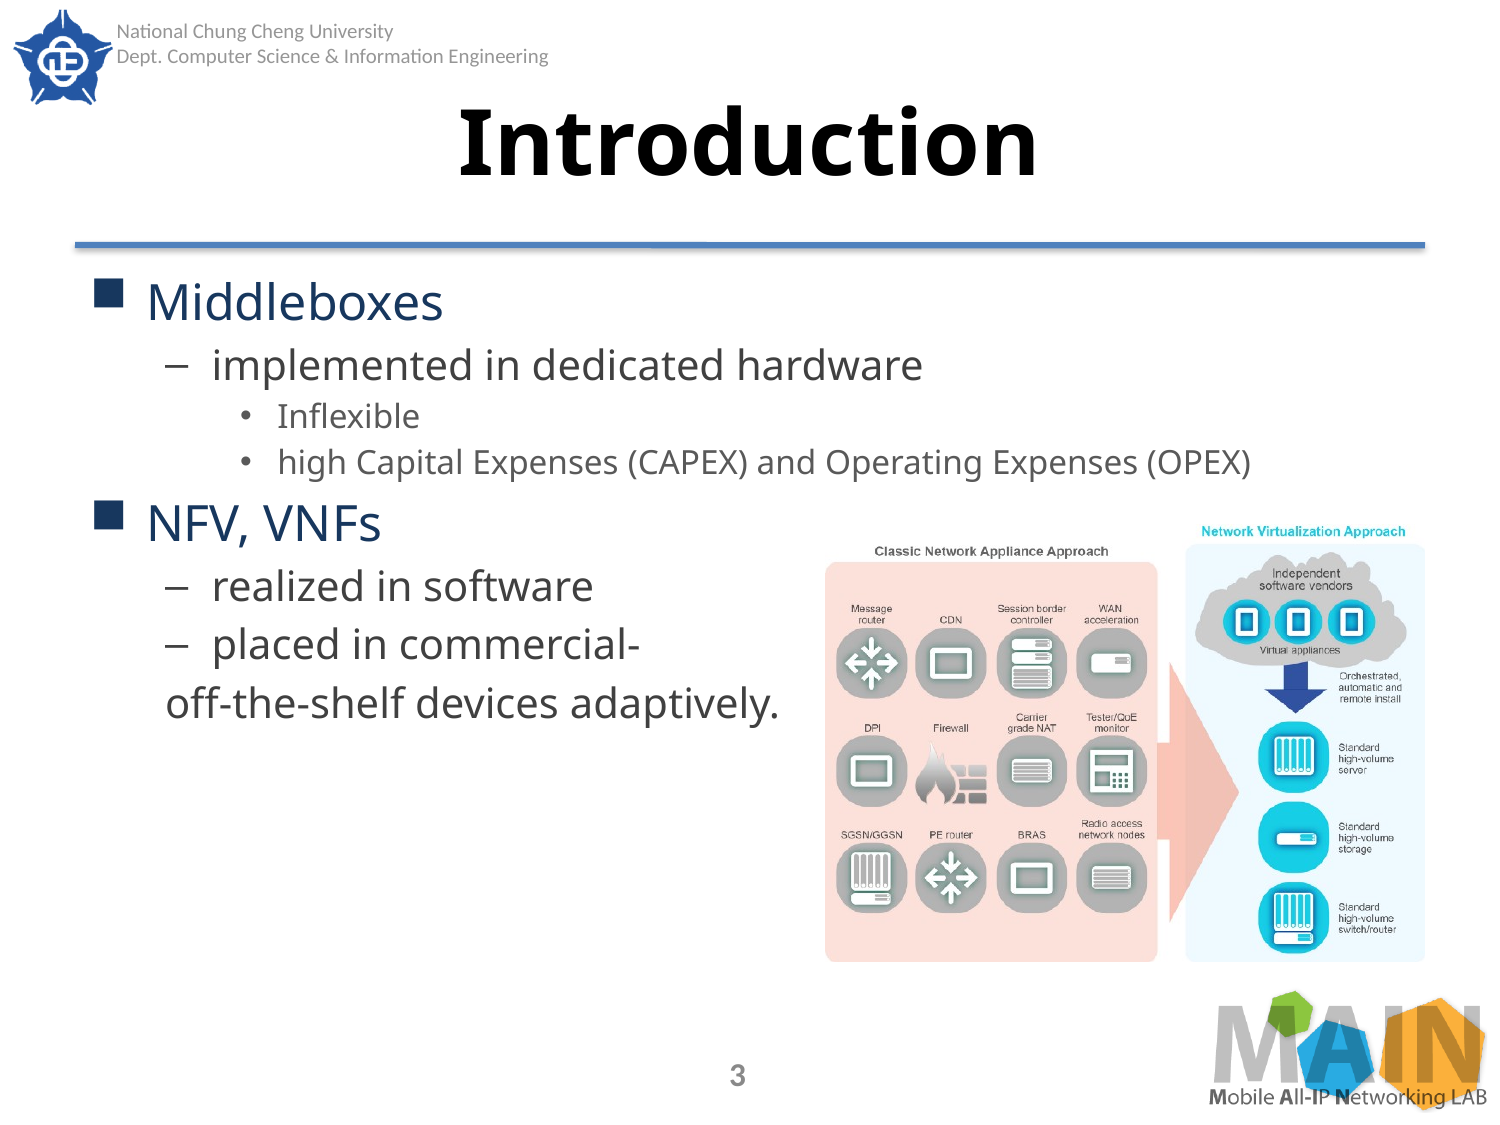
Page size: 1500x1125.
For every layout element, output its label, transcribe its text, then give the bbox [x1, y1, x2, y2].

picture [824, 524, 1426, 962]
title Introduction [74, 44, 1426, 233]
picture [1050, 987, 1488, 1113]
list Middleboxes implemented in dedicated hardware Inflexible high Capital Expenses (CAPEX) and Operating Expenses (OPEX) NFV, VNFs realized in software placed in commercial- off-the-shelf devices adaptively. [74, 262, 1426, 1006]
slide_number 3 [562, 1042, 913, 1103]
picture [0, 0, 126, 113]
